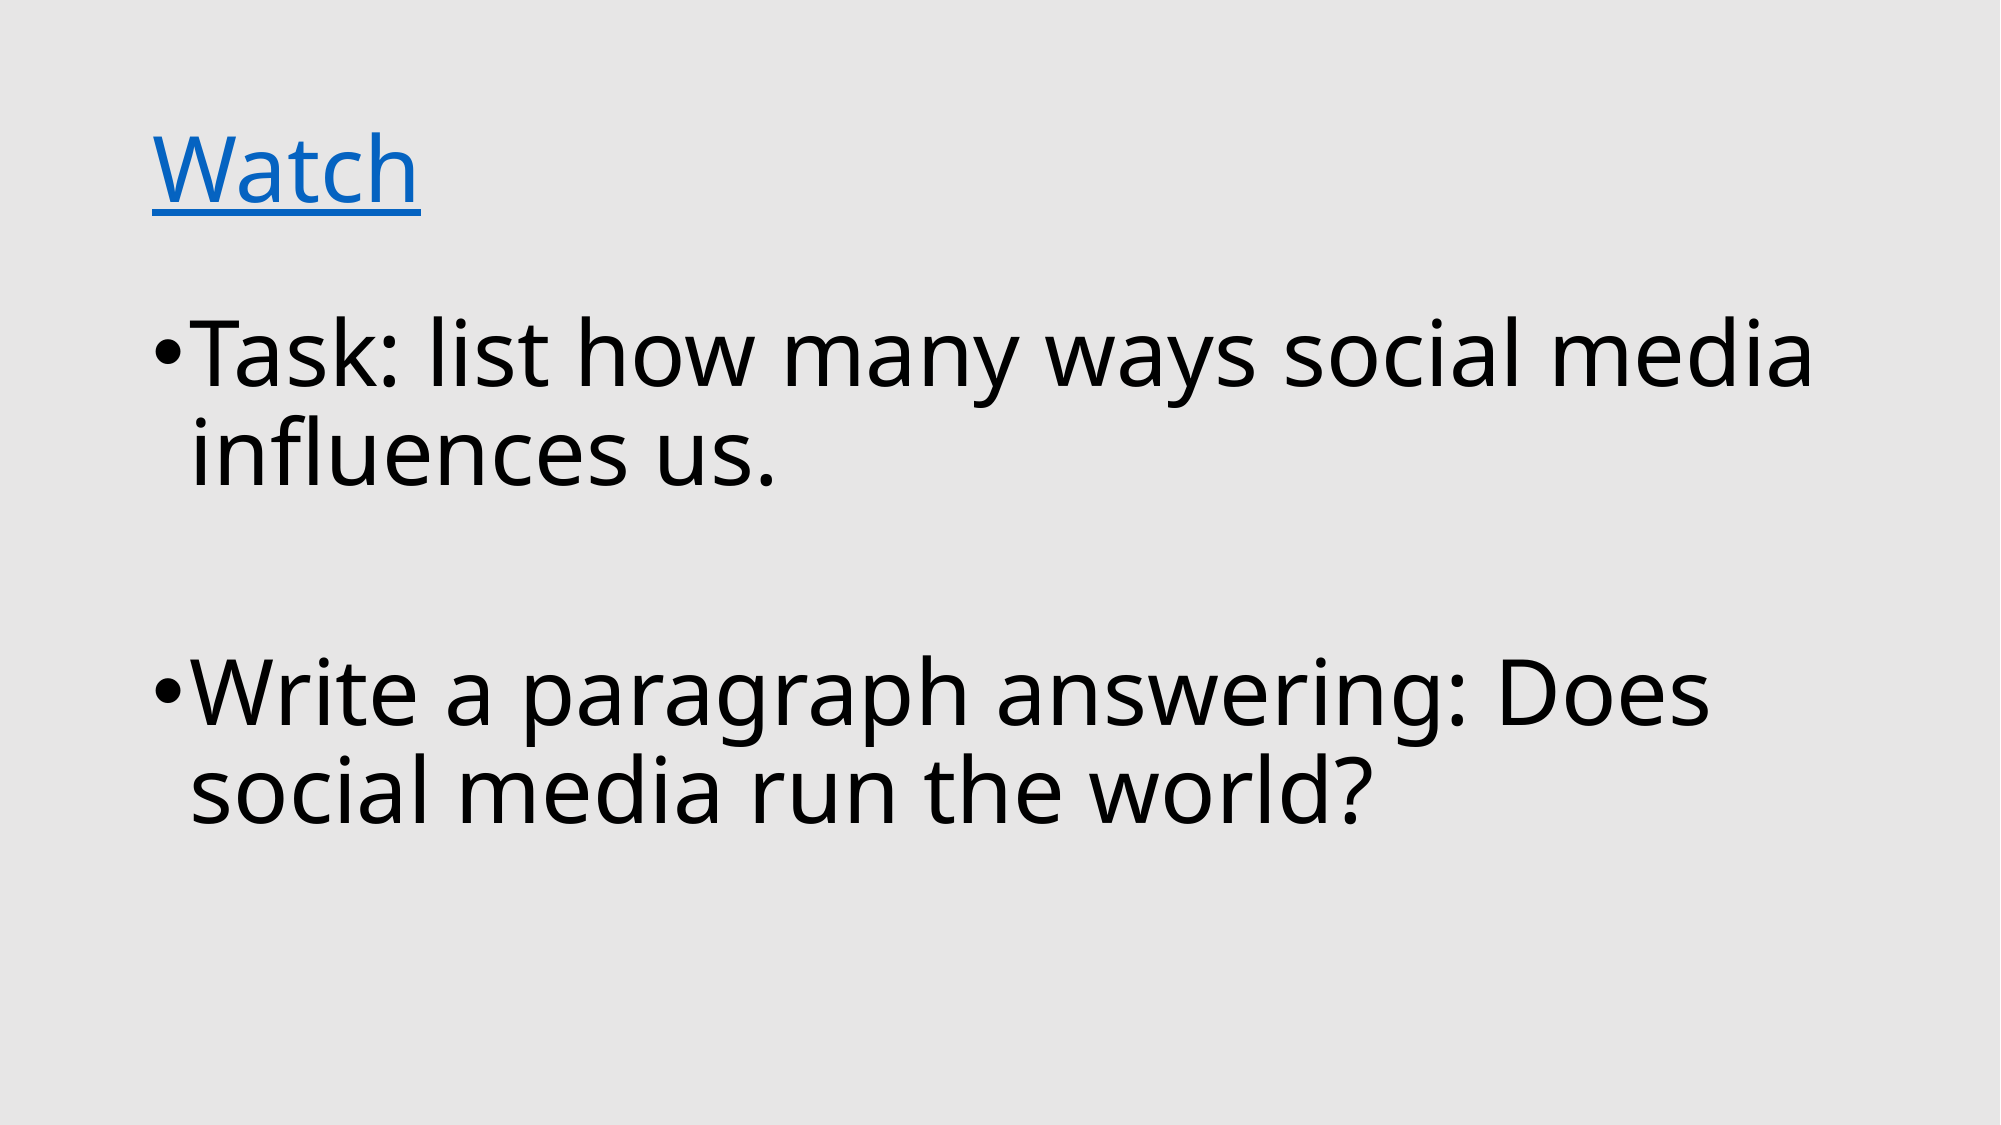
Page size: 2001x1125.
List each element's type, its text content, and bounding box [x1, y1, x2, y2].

list Task: list how many ways social media influences us. Write a paragraph answering: Does social media run the world? [137, 299, 1863, 1014]
title Watch [137, 59, 1863, 278]
